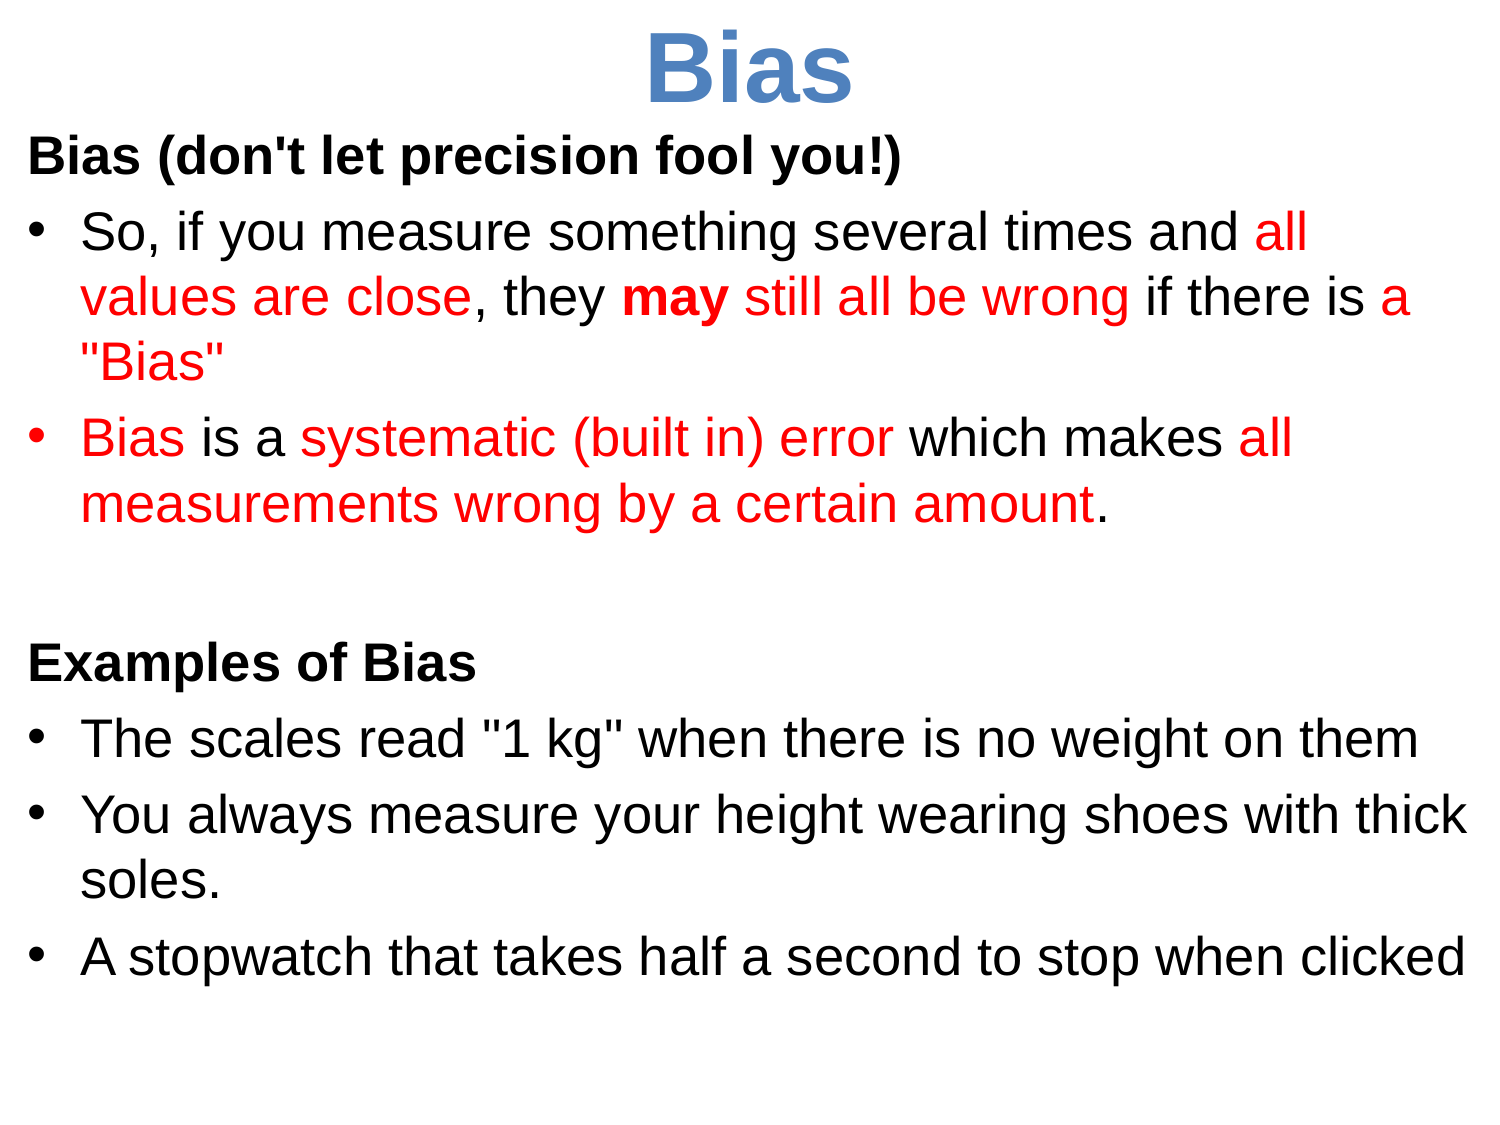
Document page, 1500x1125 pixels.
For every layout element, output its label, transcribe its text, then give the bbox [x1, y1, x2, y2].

list Bias (don't let precision fool you!) So, if you measure something several times and all values are close, they may still all be wrong if there is a "Bias" Bias is a systematic (built in) error which makes all measurements wrong by a certain amount. Examples of Bias The scales read "1 kg" when there is no weight on them You always measure your height wearing shoes with thick soles. A stopwatch that takes half a second to stop when clicked [12, 112, 1488, 1088]
title Bias [112, 12, 1388, 112]
